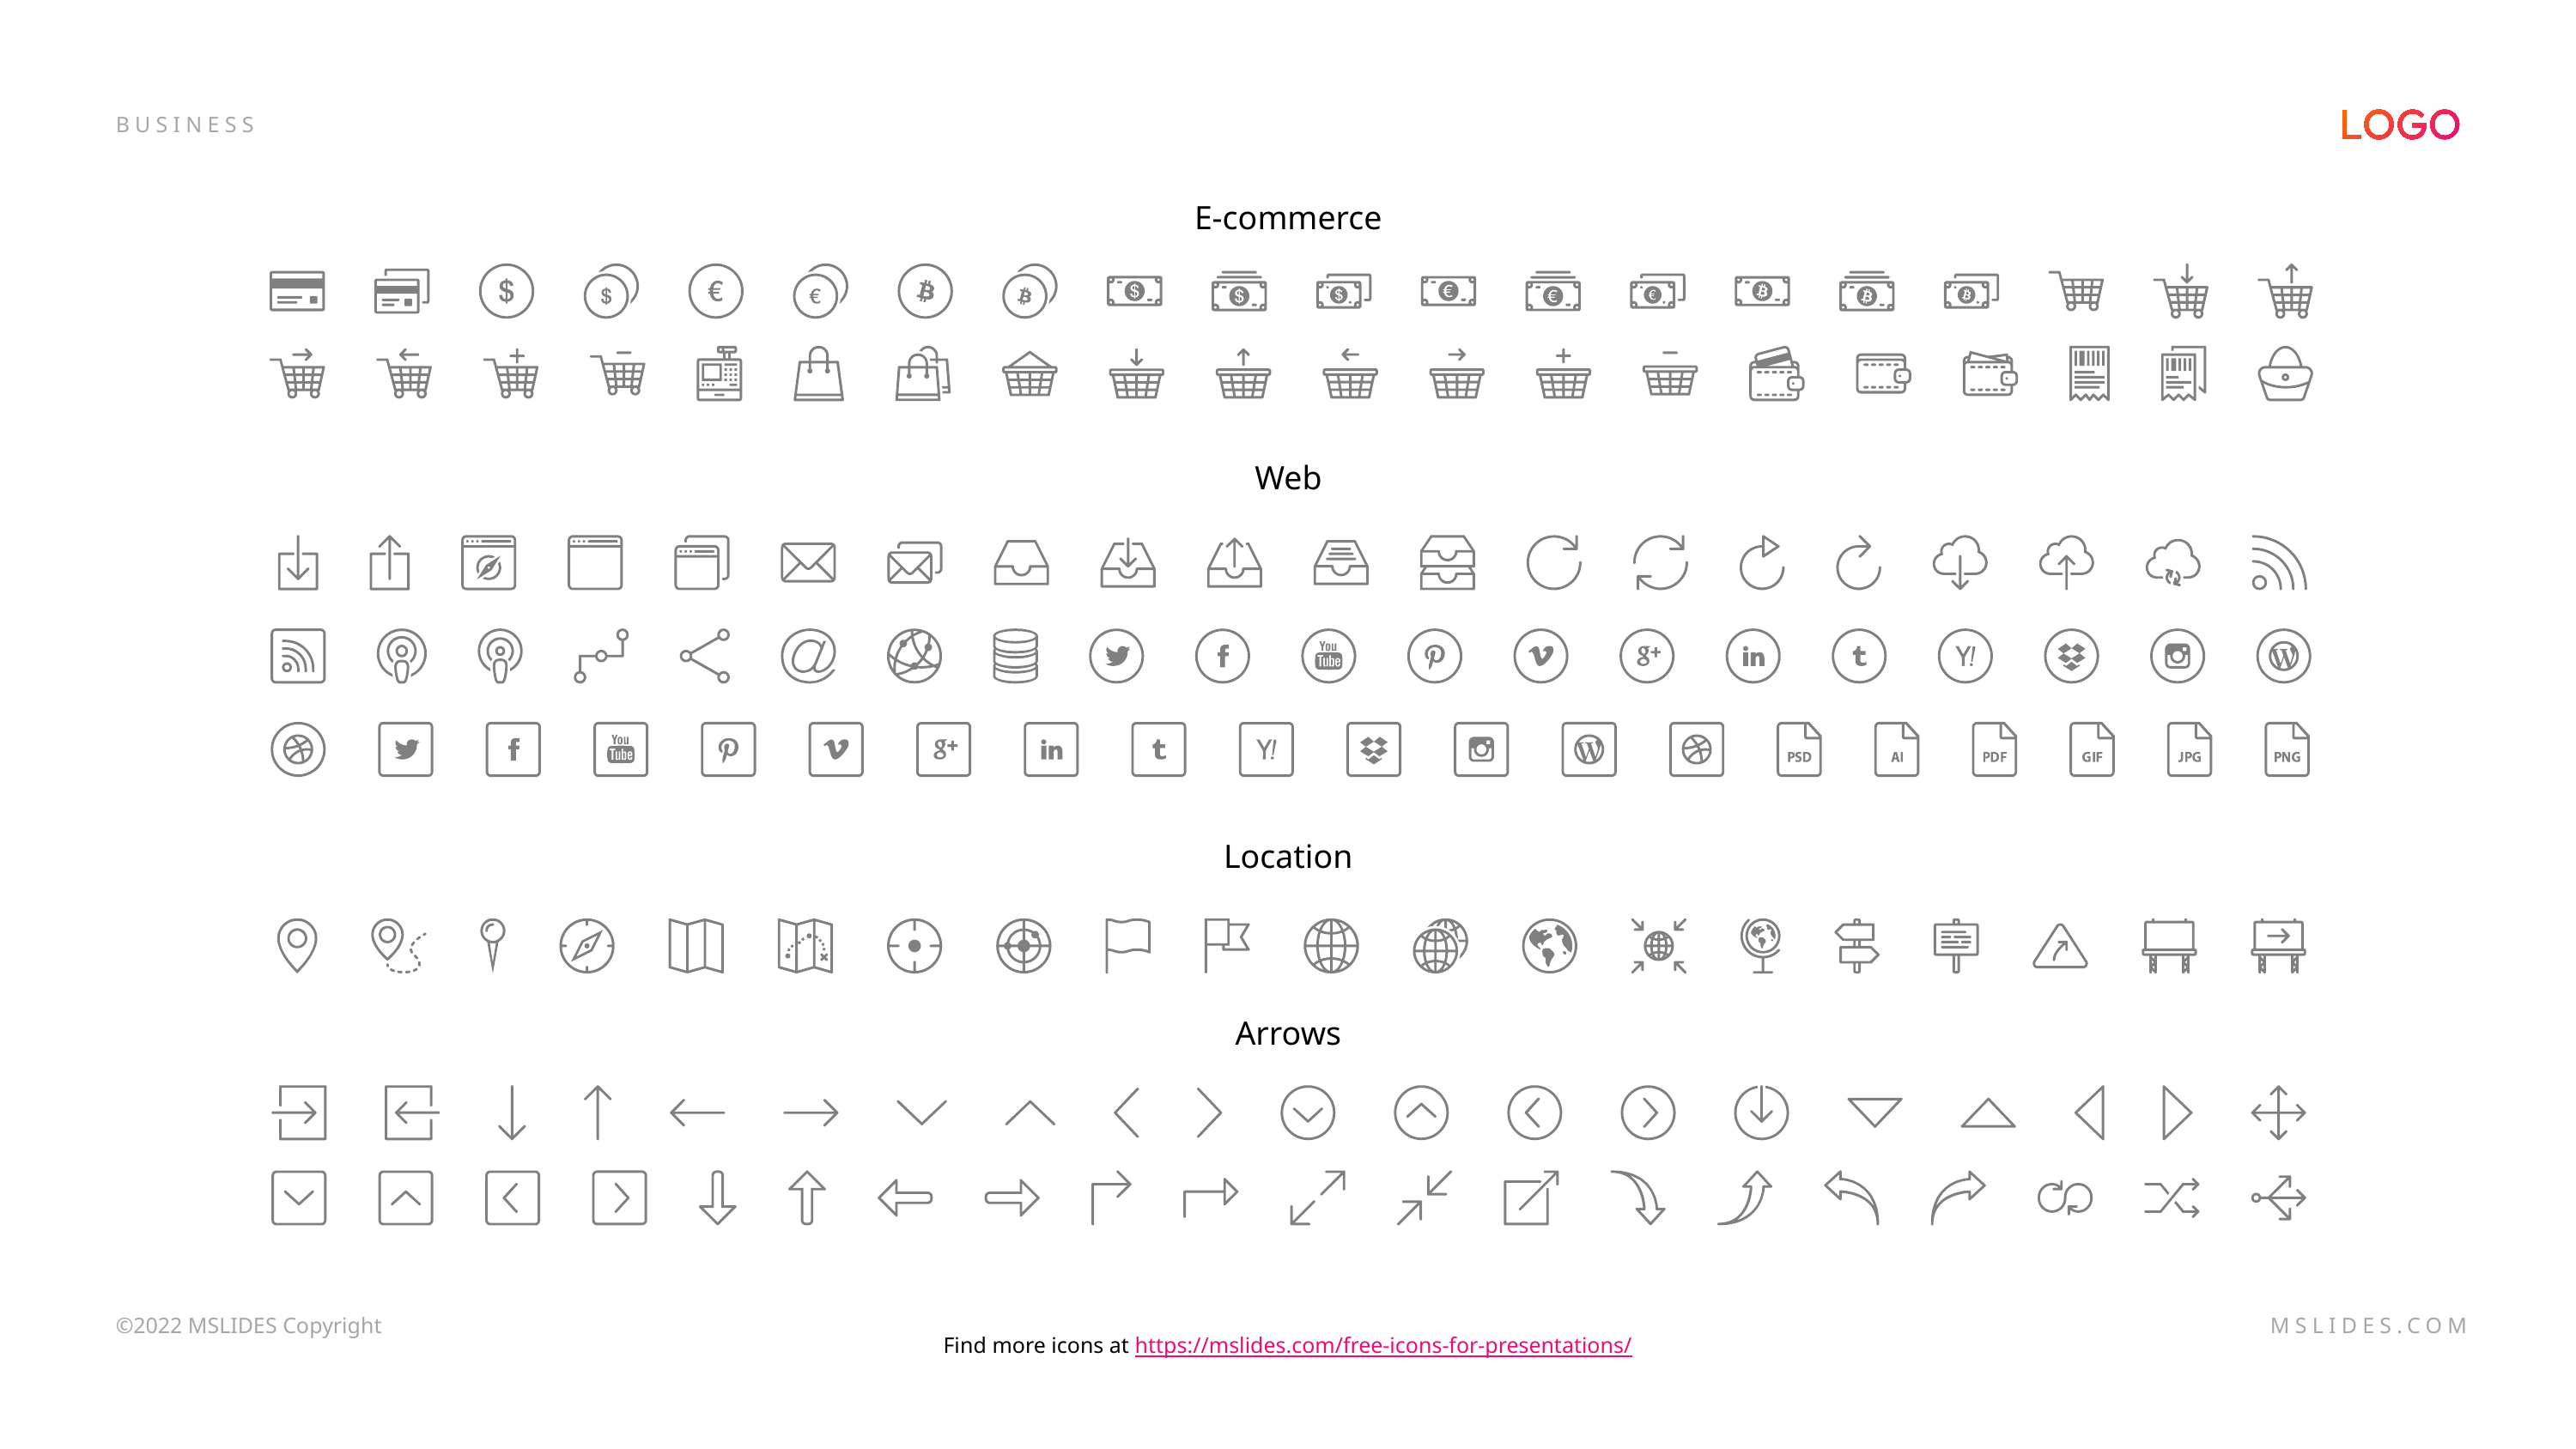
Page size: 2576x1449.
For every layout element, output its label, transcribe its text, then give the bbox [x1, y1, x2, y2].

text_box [270, 191, 2313, 1226]
text_box Find more icons at https://mslides.com/free-icons-for-presentations/ [563, 1332, 2013, 1367]
